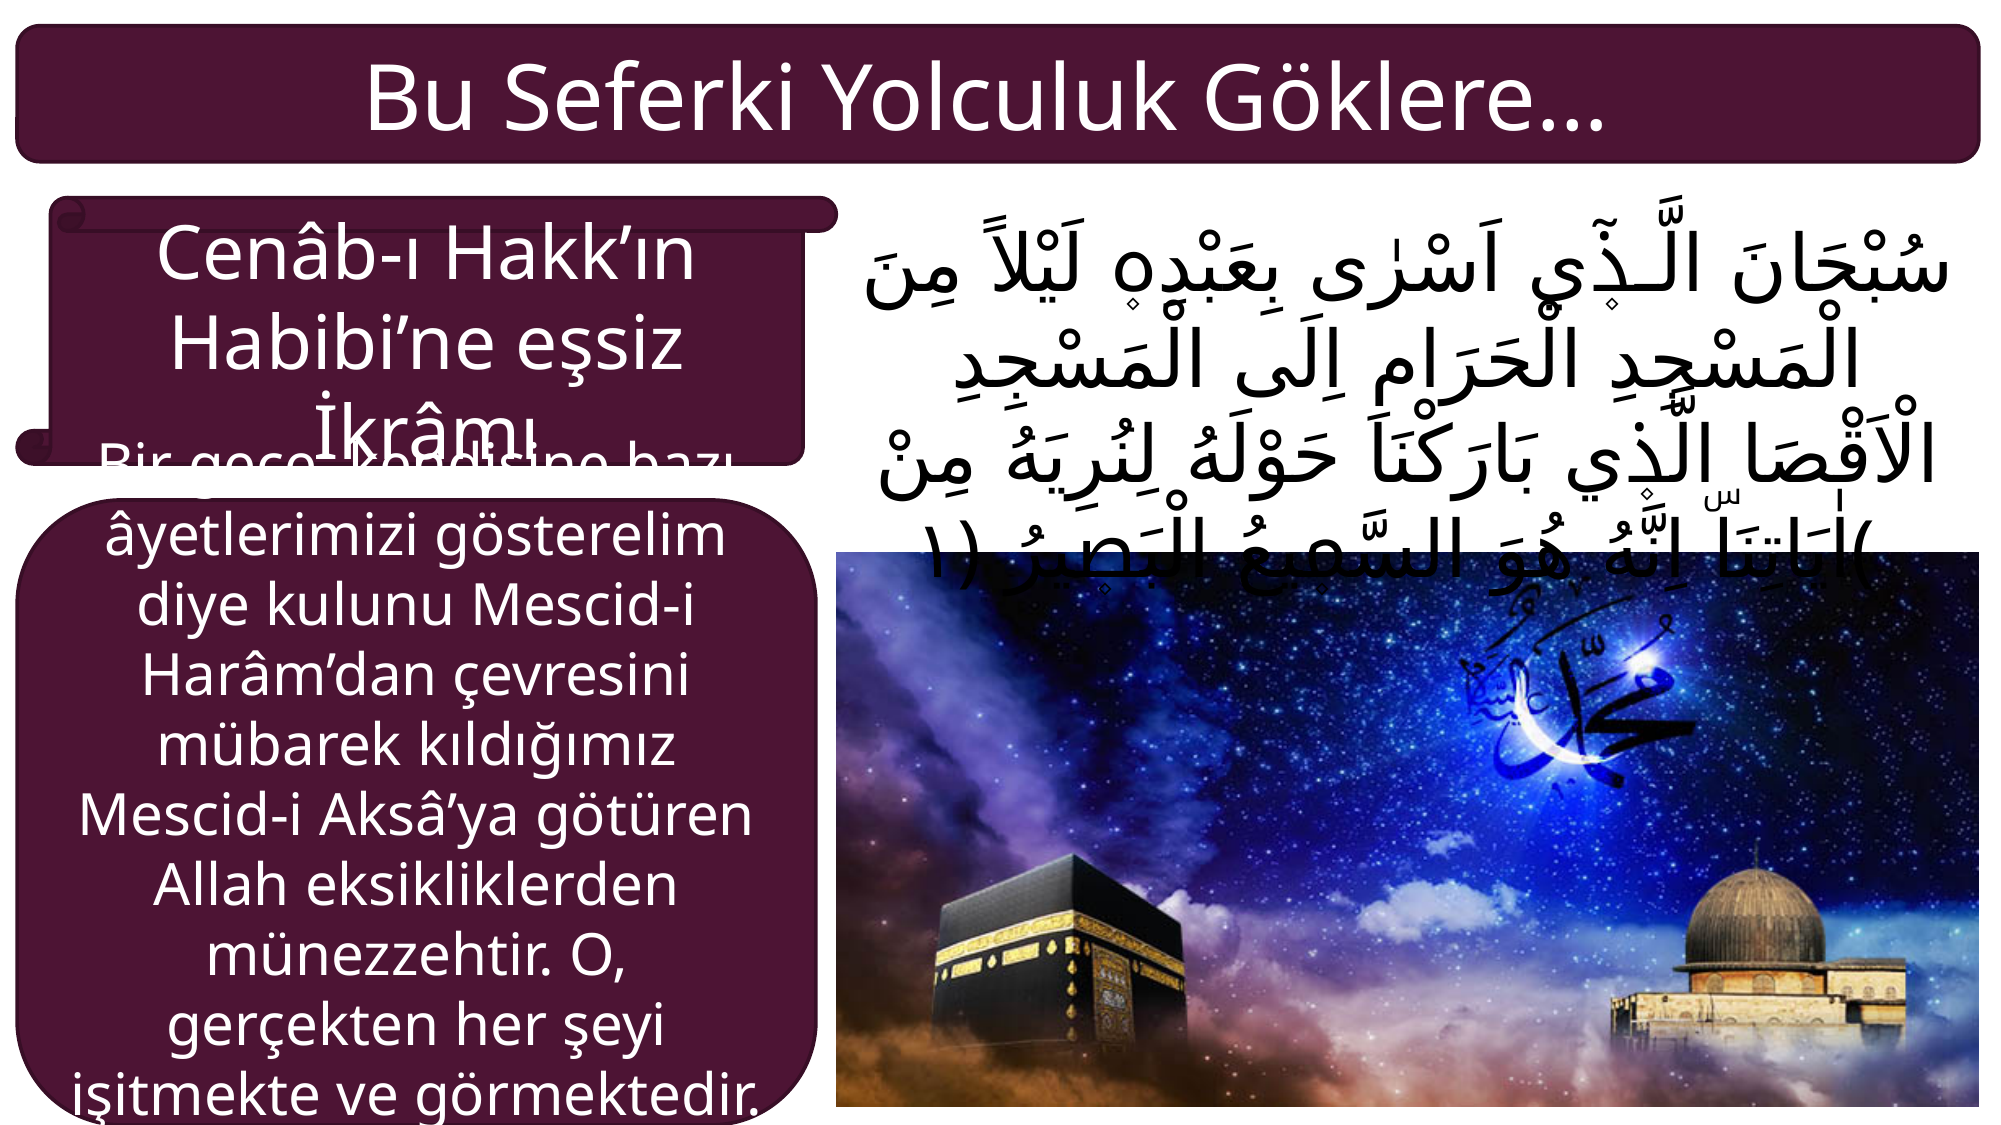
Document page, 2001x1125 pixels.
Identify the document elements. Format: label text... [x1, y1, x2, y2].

text_box Bu Seferki Yolculuk Göklere… [15, 23, 1981, 164]
picture [835, 551, 1980, 1108]
text_box Bir gece, kendisine bazı âyetlerimizi gösterelim diye kulunu Mescid-i Harâm’dan çevresini mübarek kıldığımız Mescid-i Aksâ’ya götüren Allah eksikliklerden münezzehtir. O, gerçekten her şeyi işitmekte ve görmektedir. (İsrâ Sûresi,1) [15, 498, 818, 1125]
text_box سُبْحَانَ الَّـذ۪ٓي اَسْرٰى بِعَبْدِه۪ لَيْلاً مِنَ الْمَسْجِدِ الْحَرَامِ اِلَى الْمَسْجِدِ الْاَقْصَا الَّذ۪ي بَارَكْنَا حَوْلَهُ لِنُرِيَهُ مِنْ اٰيَاتِنَاۜ اِنَّهُ هُوَ السَّم۪يعُ الْبَص۪يرُ ﴿١﴾ [836, 205, 1979, 550]
text_box Cenâb-ı Hakk’ın Habibi’ne eşsiz İkrâmı [15, 195, 836, 466]
